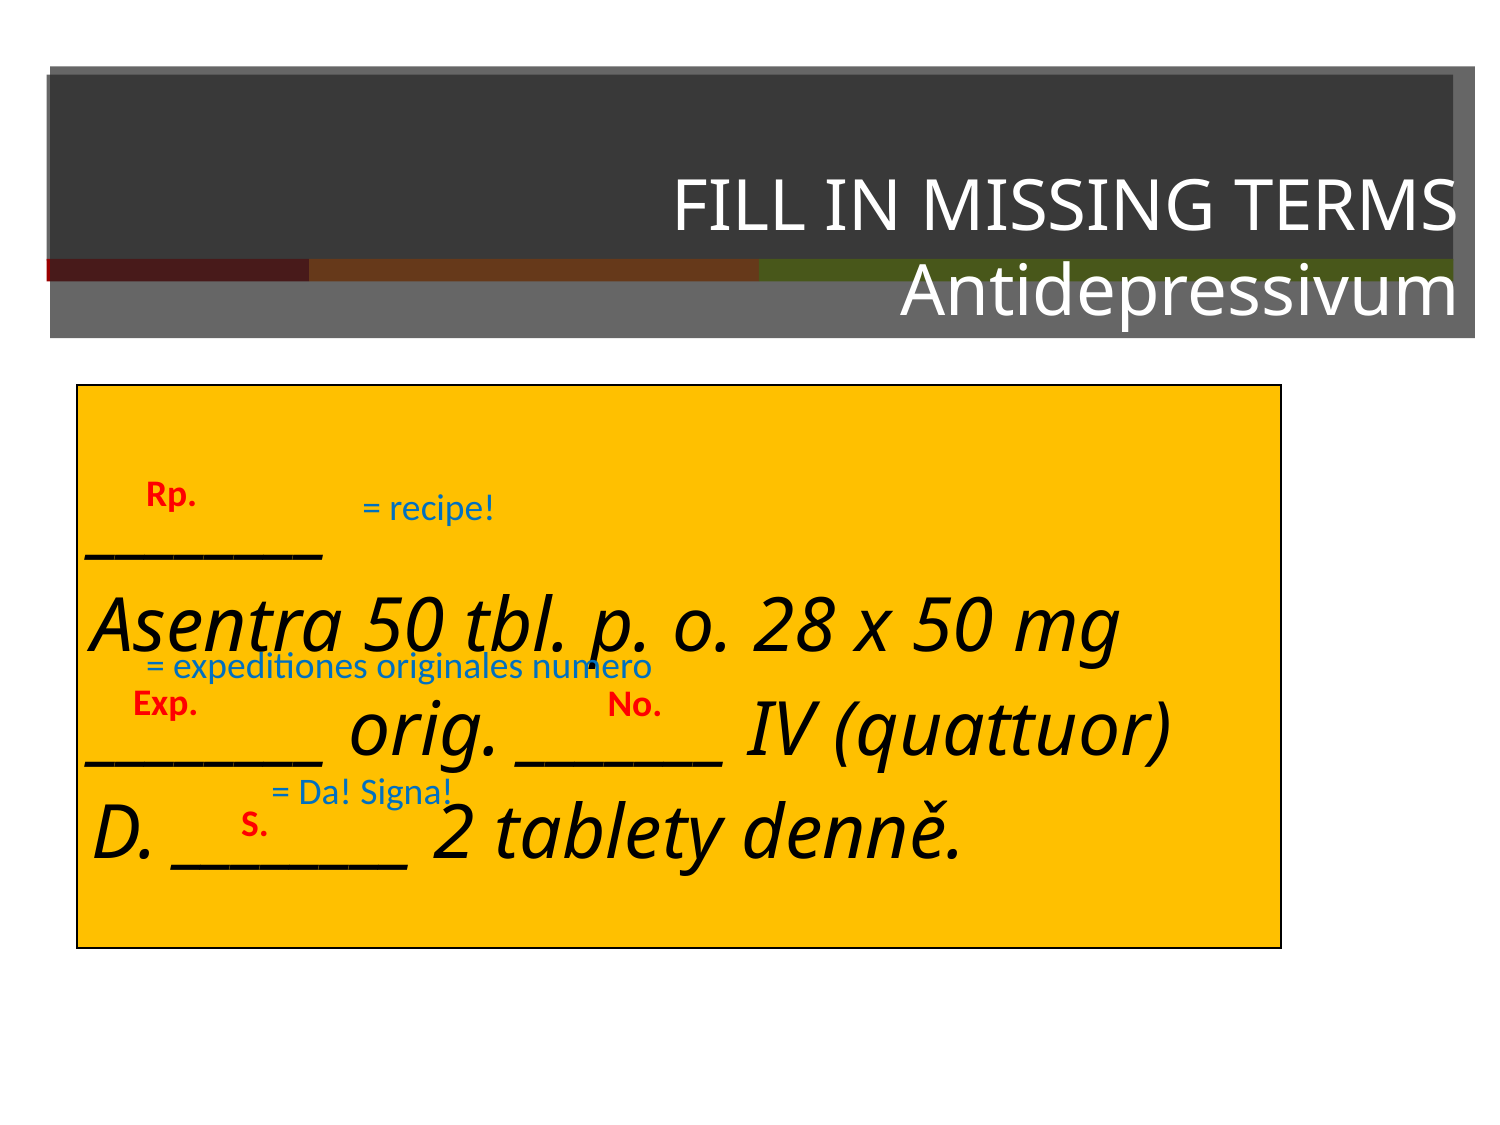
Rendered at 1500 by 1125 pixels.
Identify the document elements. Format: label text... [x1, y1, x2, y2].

text_box ________ Asentra 50 tbl. p. o. 28 x 50 mg ________ orig. _______ IV (quattuor) D. ________ 2 tablety denně. [76, 385, 1282, 949]
text_box Rp. [131, 461, 227, 522]
text_box Exp. [118, 670, 326, 731]
text_box S. [226, 791, 287, 852]
title FILL IN MISSING TERMS Antidepressivum [50, 66, 1475, 339]
text_box = expeditiones originales numero [131, 634, 748, 694]
text_box = Da! Signa! [256, 760, 541, 820]
text_box = recipe! [347, 475, 624, 536]
text_box No. [592, 694, 706, 732]
